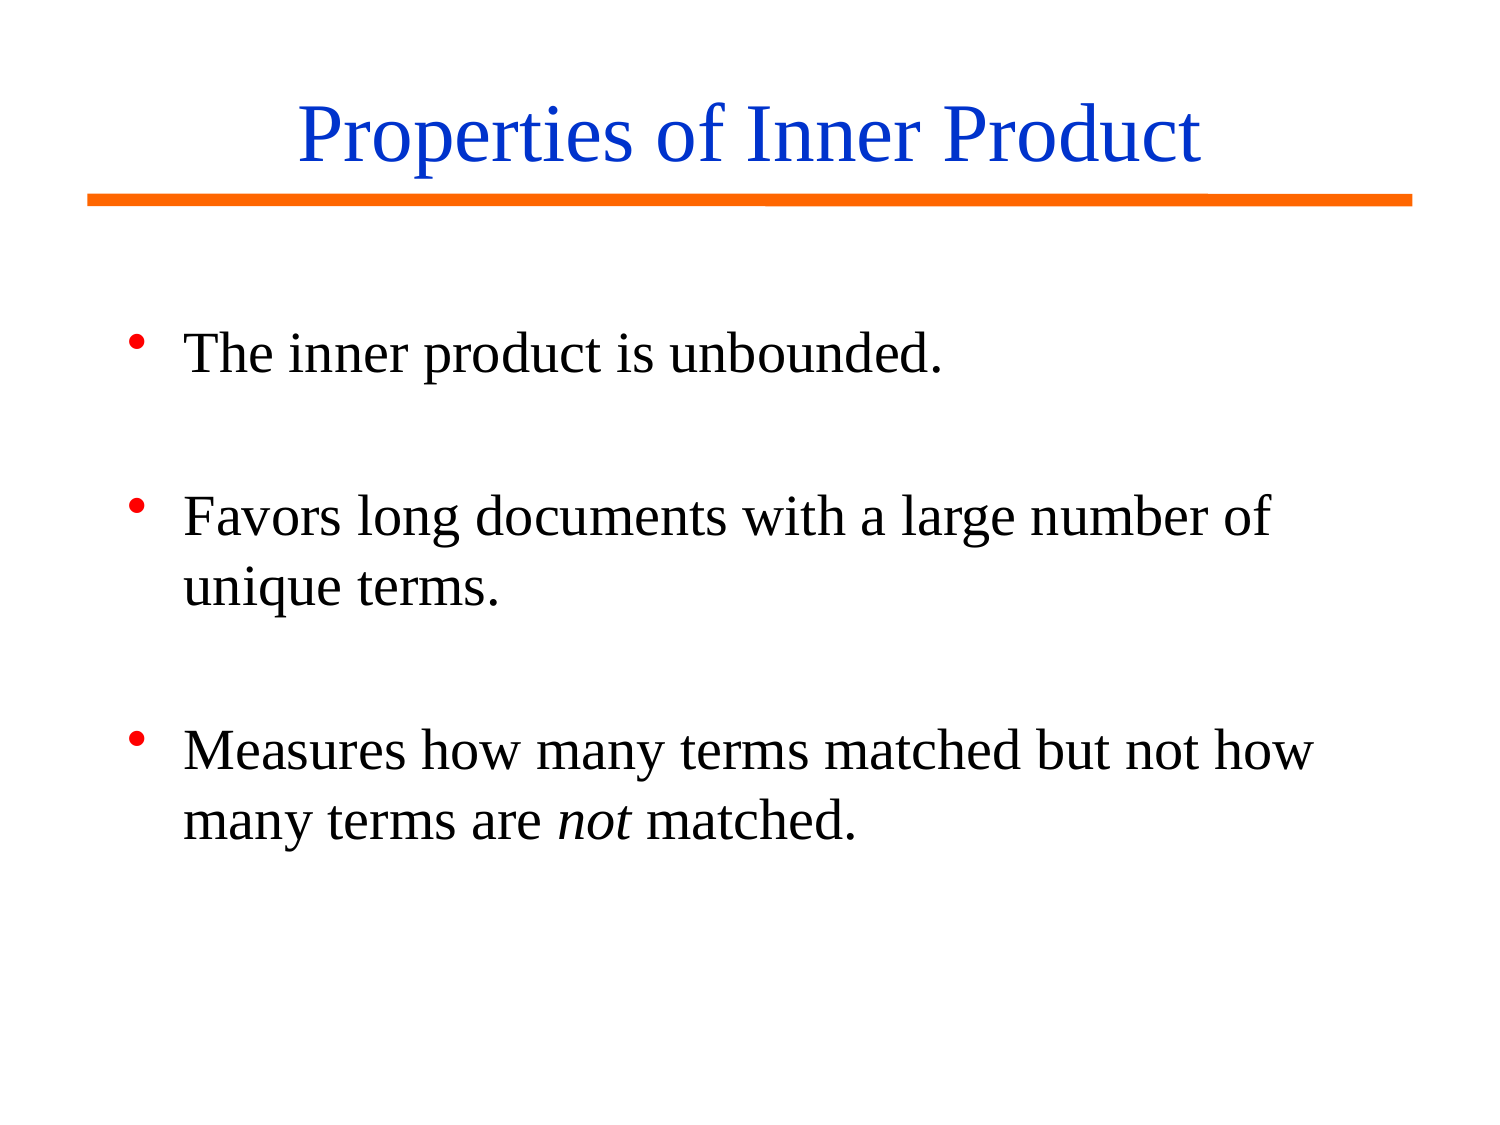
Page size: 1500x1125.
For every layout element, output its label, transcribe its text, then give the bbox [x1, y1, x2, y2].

list The inner product is unbounded. Favors long documents with a large number of unique terms. Measures how many terms matched but not how many terms are not matched. [112, 224, 1388, 995]
title Properties of Inner Product [112, 56, 1388, 201]
